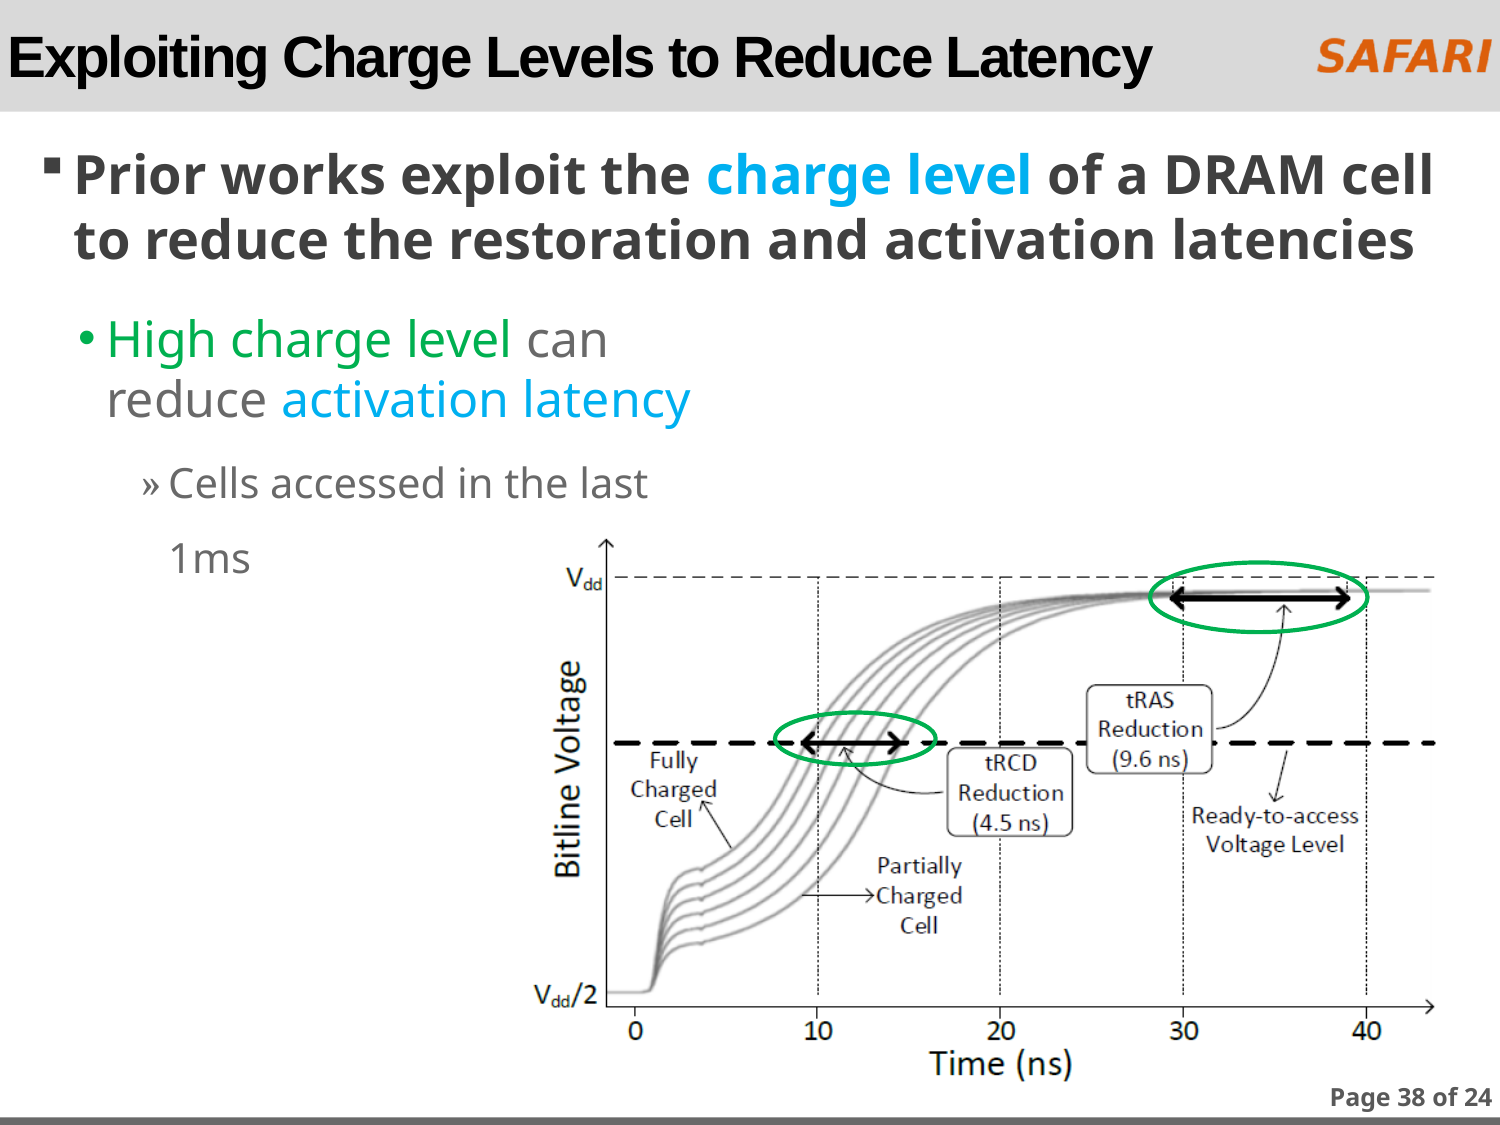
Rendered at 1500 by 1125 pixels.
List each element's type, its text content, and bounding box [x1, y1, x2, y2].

list Prior works exploit the charge level of a DRAM cell to reduce the restoration and activation latencies [24, 132, 1475, 275]
text_box High charge level can reduce activation latency Cells accessed in the last 1ms [12, 299, 725, 1050]
slide_number Page 38 of 24 [1275, 1079, 1500, 1118]
picture [486, 524, 1463, 1083]
title Exploiting Charge Levels to Reduce Latency [0, 22, 1304, 94]
picture [1316, 37, 1492, 73]
